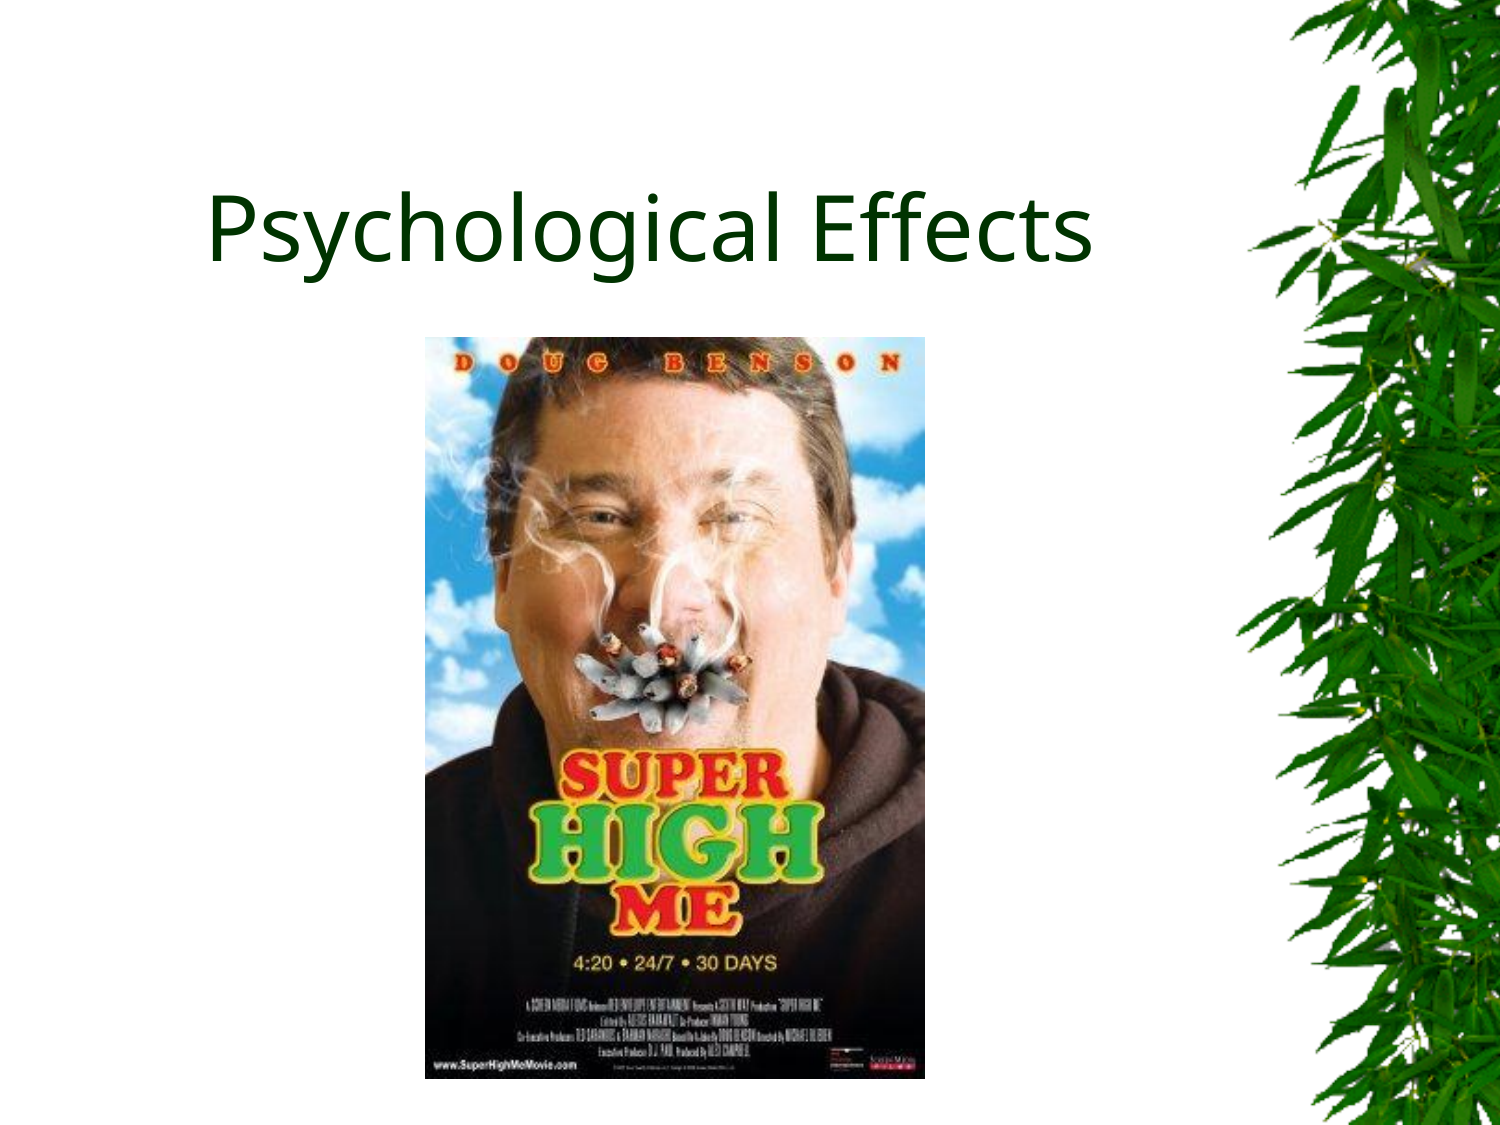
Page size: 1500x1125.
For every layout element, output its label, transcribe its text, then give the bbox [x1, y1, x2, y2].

title Psychological Effects [37, 162, 1263, 288]
picture [424, 337, 926, 1079]
picture [1206, 0, 1500, 1125]
